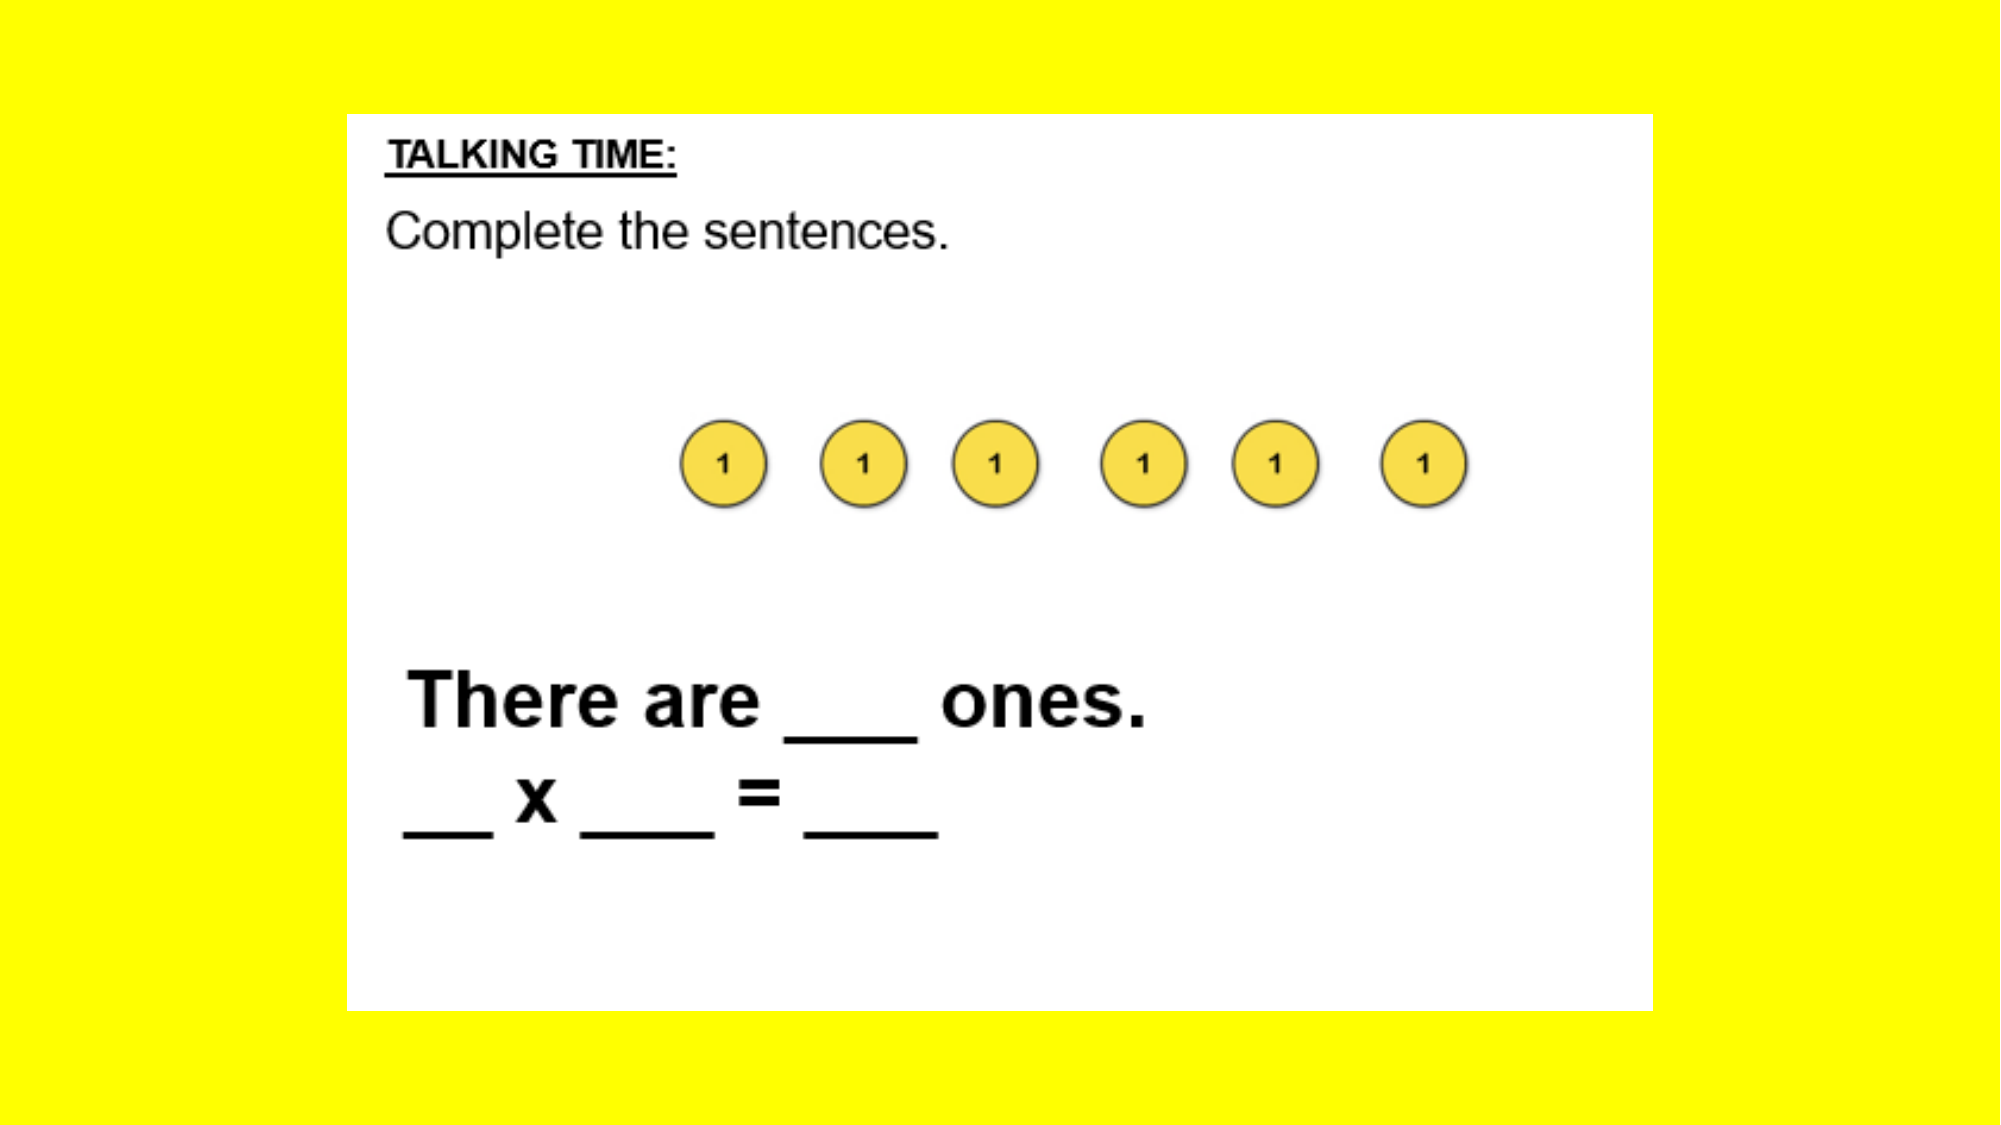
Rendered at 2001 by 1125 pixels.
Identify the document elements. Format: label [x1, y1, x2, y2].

picture [347, 114, 1653, 1011]
